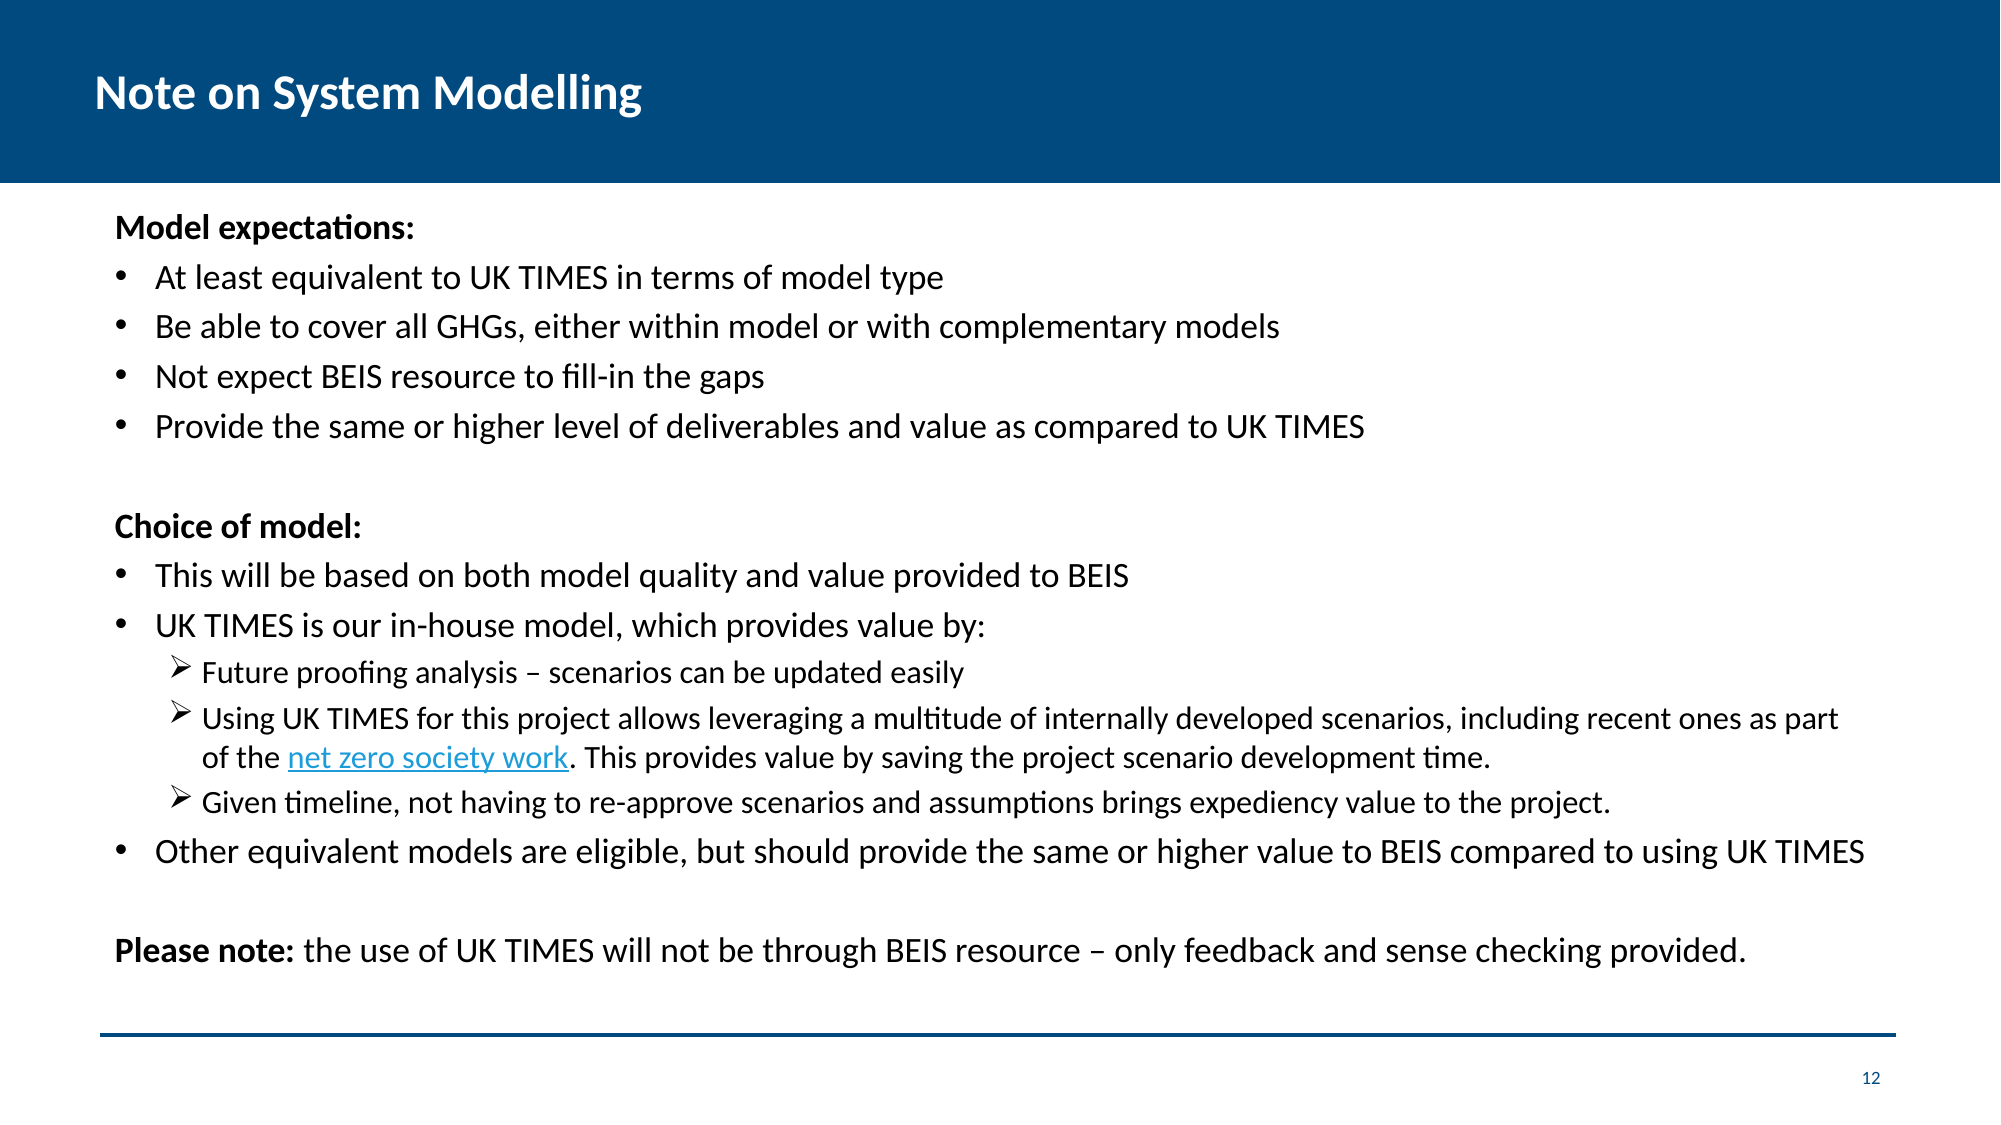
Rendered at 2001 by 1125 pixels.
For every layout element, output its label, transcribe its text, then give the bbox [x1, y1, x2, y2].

list Model expectations: At least equivalent to UK TIMES in terms of model type Be able to cover all GHGs, either within model or with complementary models Not expect BEIS resource to fill-in the gaps Provide the same or higher level of deliverables and value as compared to UK TIMES Choice of model: This will be based on both model quality and value provided to BEIS UK TIMES is our in-house model, which provides value by: Future proofing analysis – scenarios can be updated easily Using UK TIMES for this project allows leveraging a multitude of internally developed scenarios, including recent ones as part of the net zero society work. This provides value by saving the project scenario development time. Given timeline, not having to re-approve scenarios and assumptions brings expediency value to the project. Other equivalent models are eligible, but should provide the same or higher value to BEIS compared to using UK TIMES Please note: the use of UK TIMES will not be through BEIS resource – only feedback and sense checking provided. [99, 196, 1890, 1024]
slide_number 12 [1429, 1046, 1896, 1107]
title Note on System Modelling [0, 0, 2000, 183]
